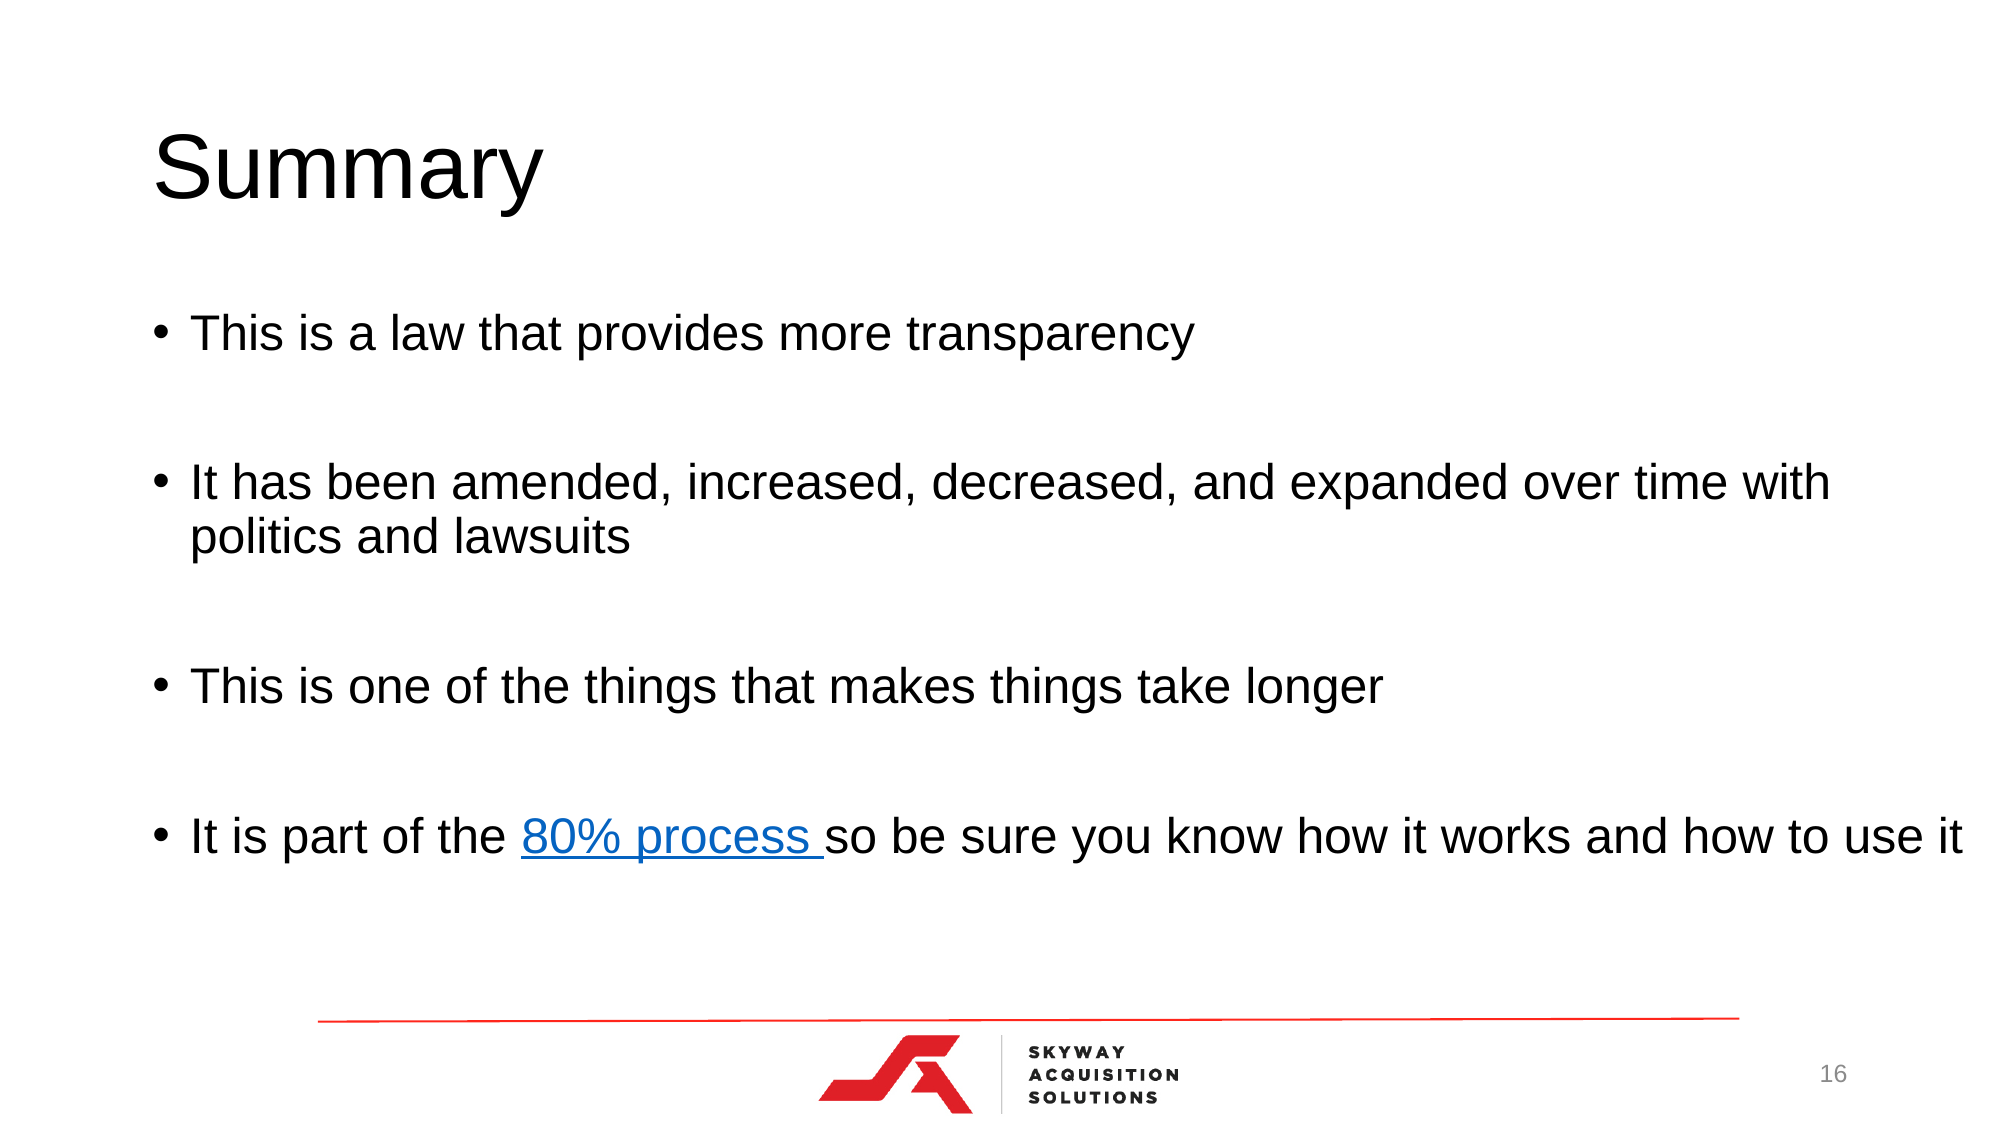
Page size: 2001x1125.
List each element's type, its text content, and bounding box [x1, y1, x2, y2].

slide_number 16 [1412, 1042, 1863, 1103]
title Summary [137, 59, 1863, 278]
picture [813, 1072, 1187, 1122]
list This is a law that provides more transparency It has been amended, increased, decreased, and expanded over time with politics and lawsuits This is one of the things that makes things take longer It is part of the 80% process so be sure you know how it works and how to use it [137, 299, 2000, 1072]
